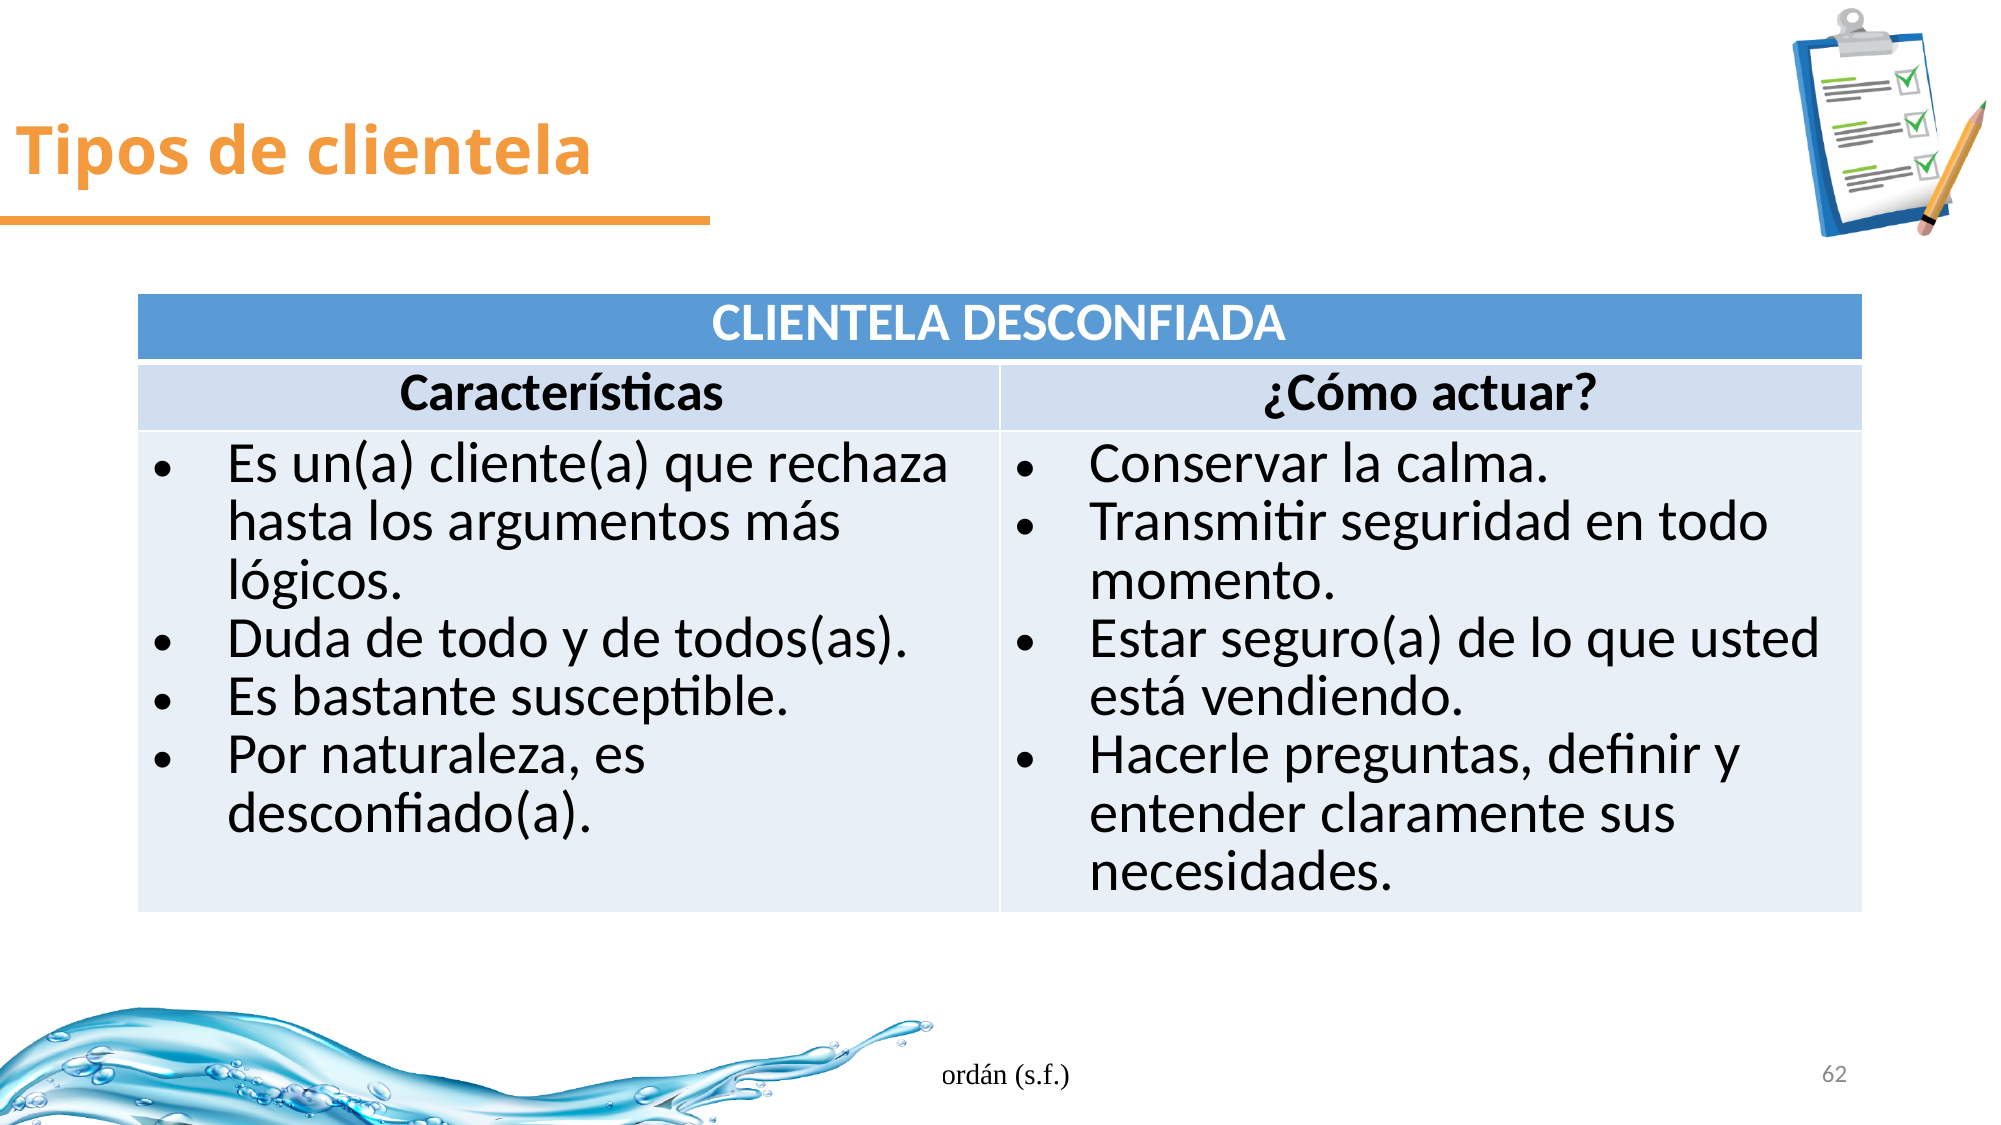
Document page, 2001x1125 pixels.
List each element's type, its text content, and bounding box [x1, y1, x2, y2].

picture [0, 1007, 943, 1125]
table_cell ¿Cómo actuar? [1001, 365, 1862, 430]
table_cell Características [138, 365, 999, 430]
title Tipos de clientela [0, 153, 1725, 233]
table_cell Es un(a) cliente(a) que rechaza hasta los argumentos más lógicos. Duda de todo y de todos(as). Es bastante susceptible. Por naturaleza, es desconfiado(a). [138, 432, 999, 912]
footer Jordán (s.f.) [943, 1042, 1338, 1103]
table_header CLIENTELA DESCONFIADA [138, 294, 1862, 359]
table_cell Conservar la calma. Transmitir seguridad en todo momento. Estar seguro(a) de lo que usted está vendiendo. Hacerle preguntas, definir y entender claramente sus necesidades. [1001, 432, 1862, 912]
picture [1788, 0, 1992, 239]
slide_number 62 [1412, 1042, 1863, 1103]
